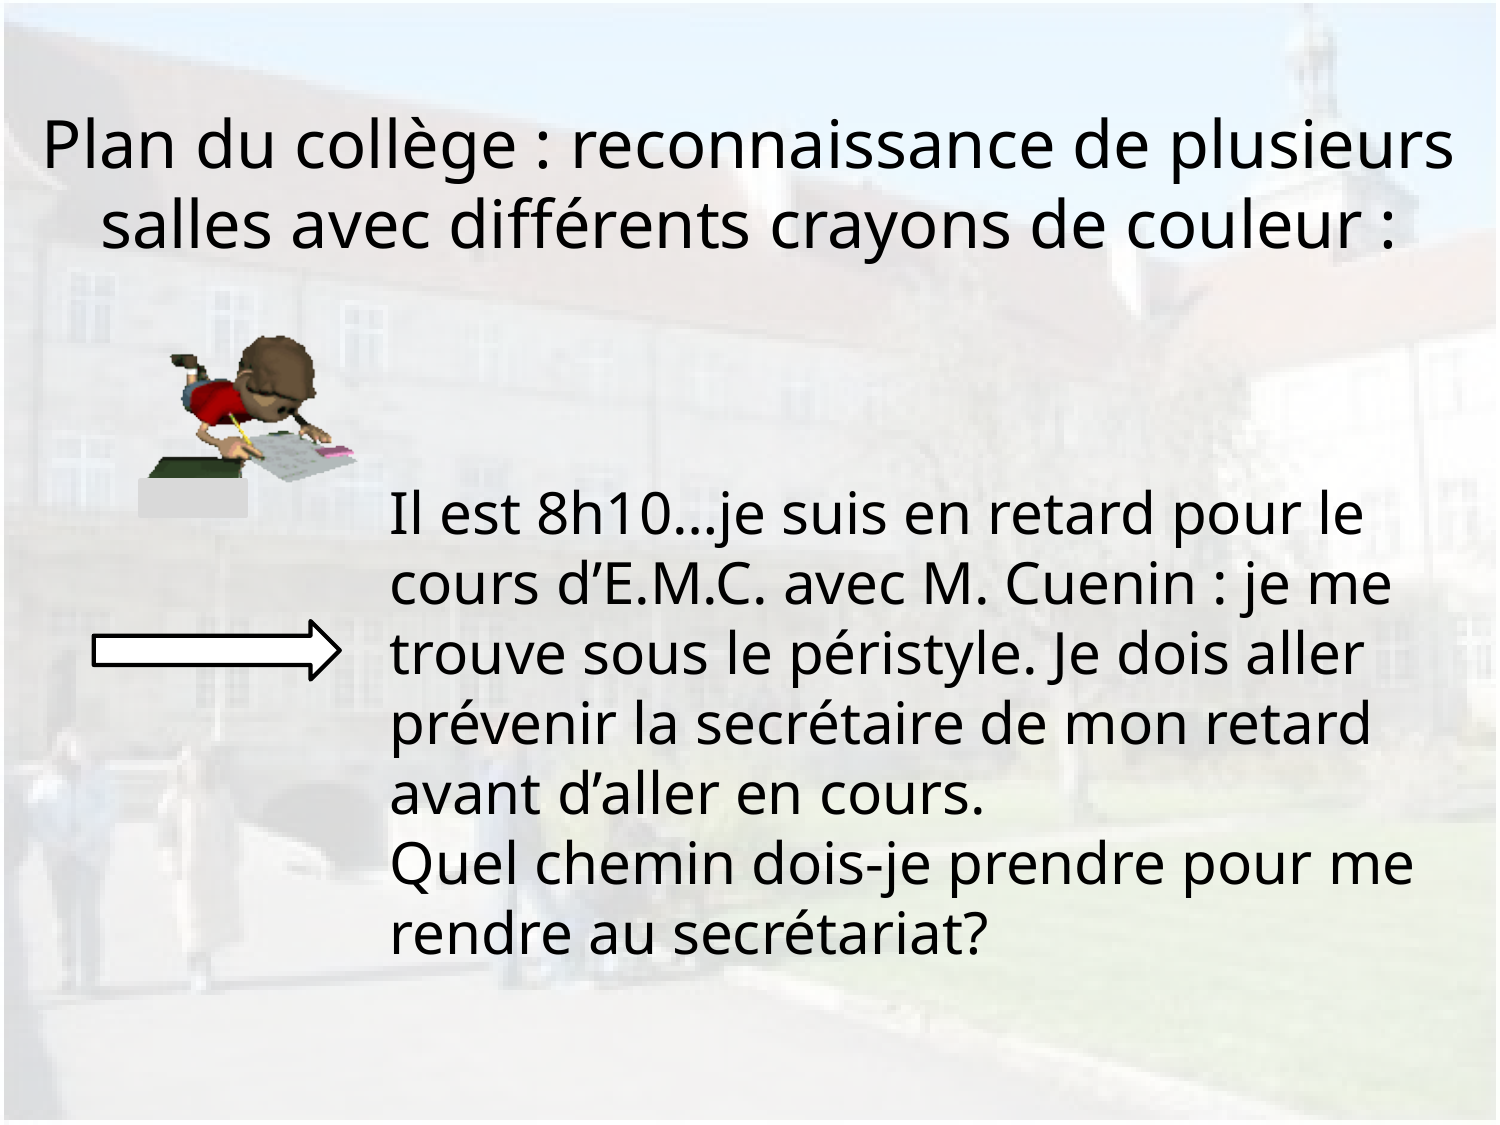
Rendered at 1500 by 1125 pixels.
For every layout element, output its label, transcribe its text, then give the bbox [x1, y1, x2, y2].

text_box Plan du collège : reconnaissance de plusieurs salles avec différents crayons de couleur : [0, 94, 1500, 270]
text_box [91, 619, 342, 682]
picture [140, 304, 364, 528]
text_box Il est 8h10…je suis en retard pour le cours d’E.M.C. avec M. Cuenin : je me trouve sous le péristyle. Je dois aller prévenir la secrétaire de mon retard avant d’aller en cours. Quel chemin dois-je prendre pour me rendre au secrétariat? [0, 468, 1500, 974]
